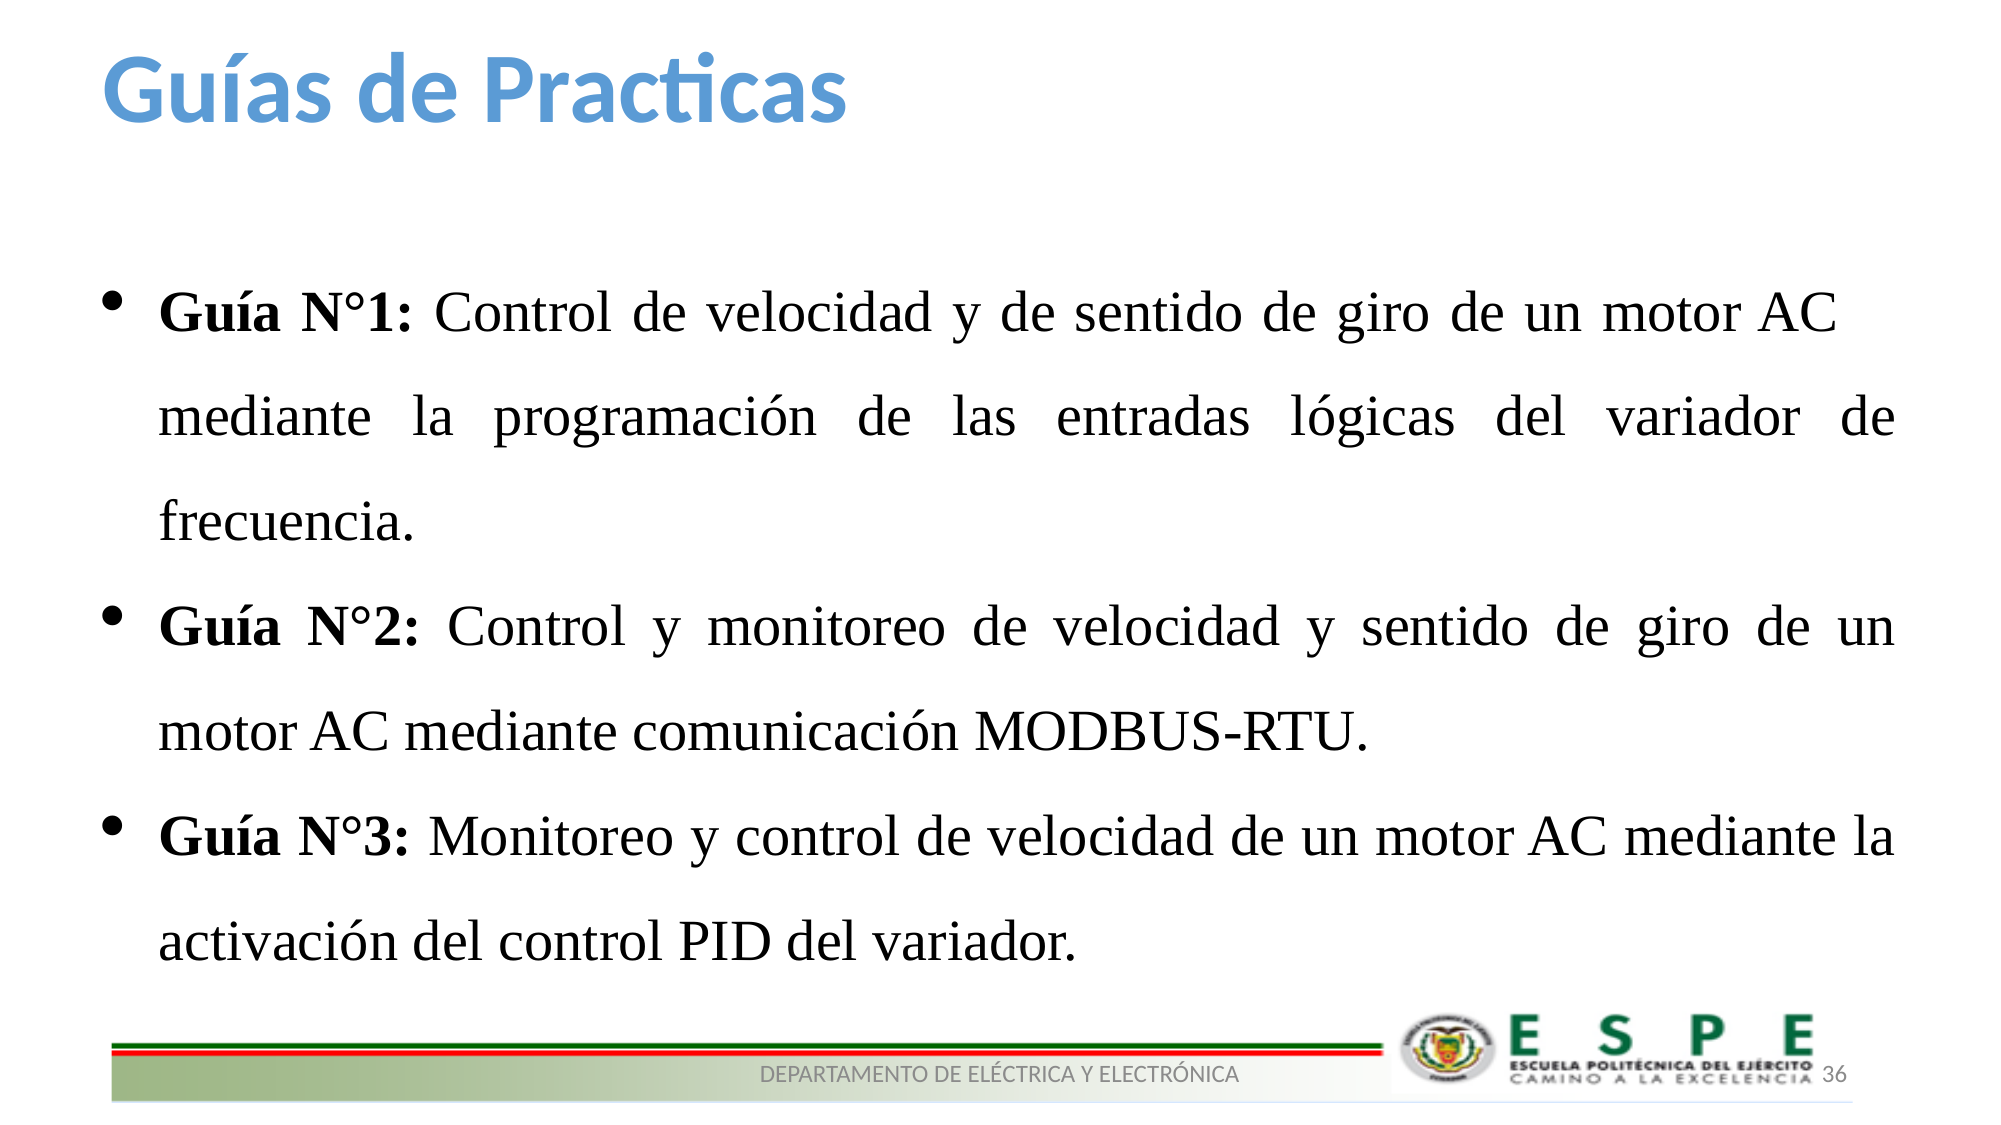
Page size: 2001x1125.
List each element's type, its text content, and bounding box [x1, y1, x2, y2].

picture [111, 997, 1853, 1103]
text_box Guías de Practicas Guía N°1: Control de velocidad y de sentido de giro de un motor AC mediante la programación de las entradas lógicas del variador de frecuencia. Guía N°2: Control y monitoreo de velocidad y sentido de giro de un motor AC mediante comunicación MODBUS-RTU. Guía N°3: Monitoreo y control de velocidad de un motor AC mediante la activación del control PID del variador. [87, 15, 1912, 1125]
